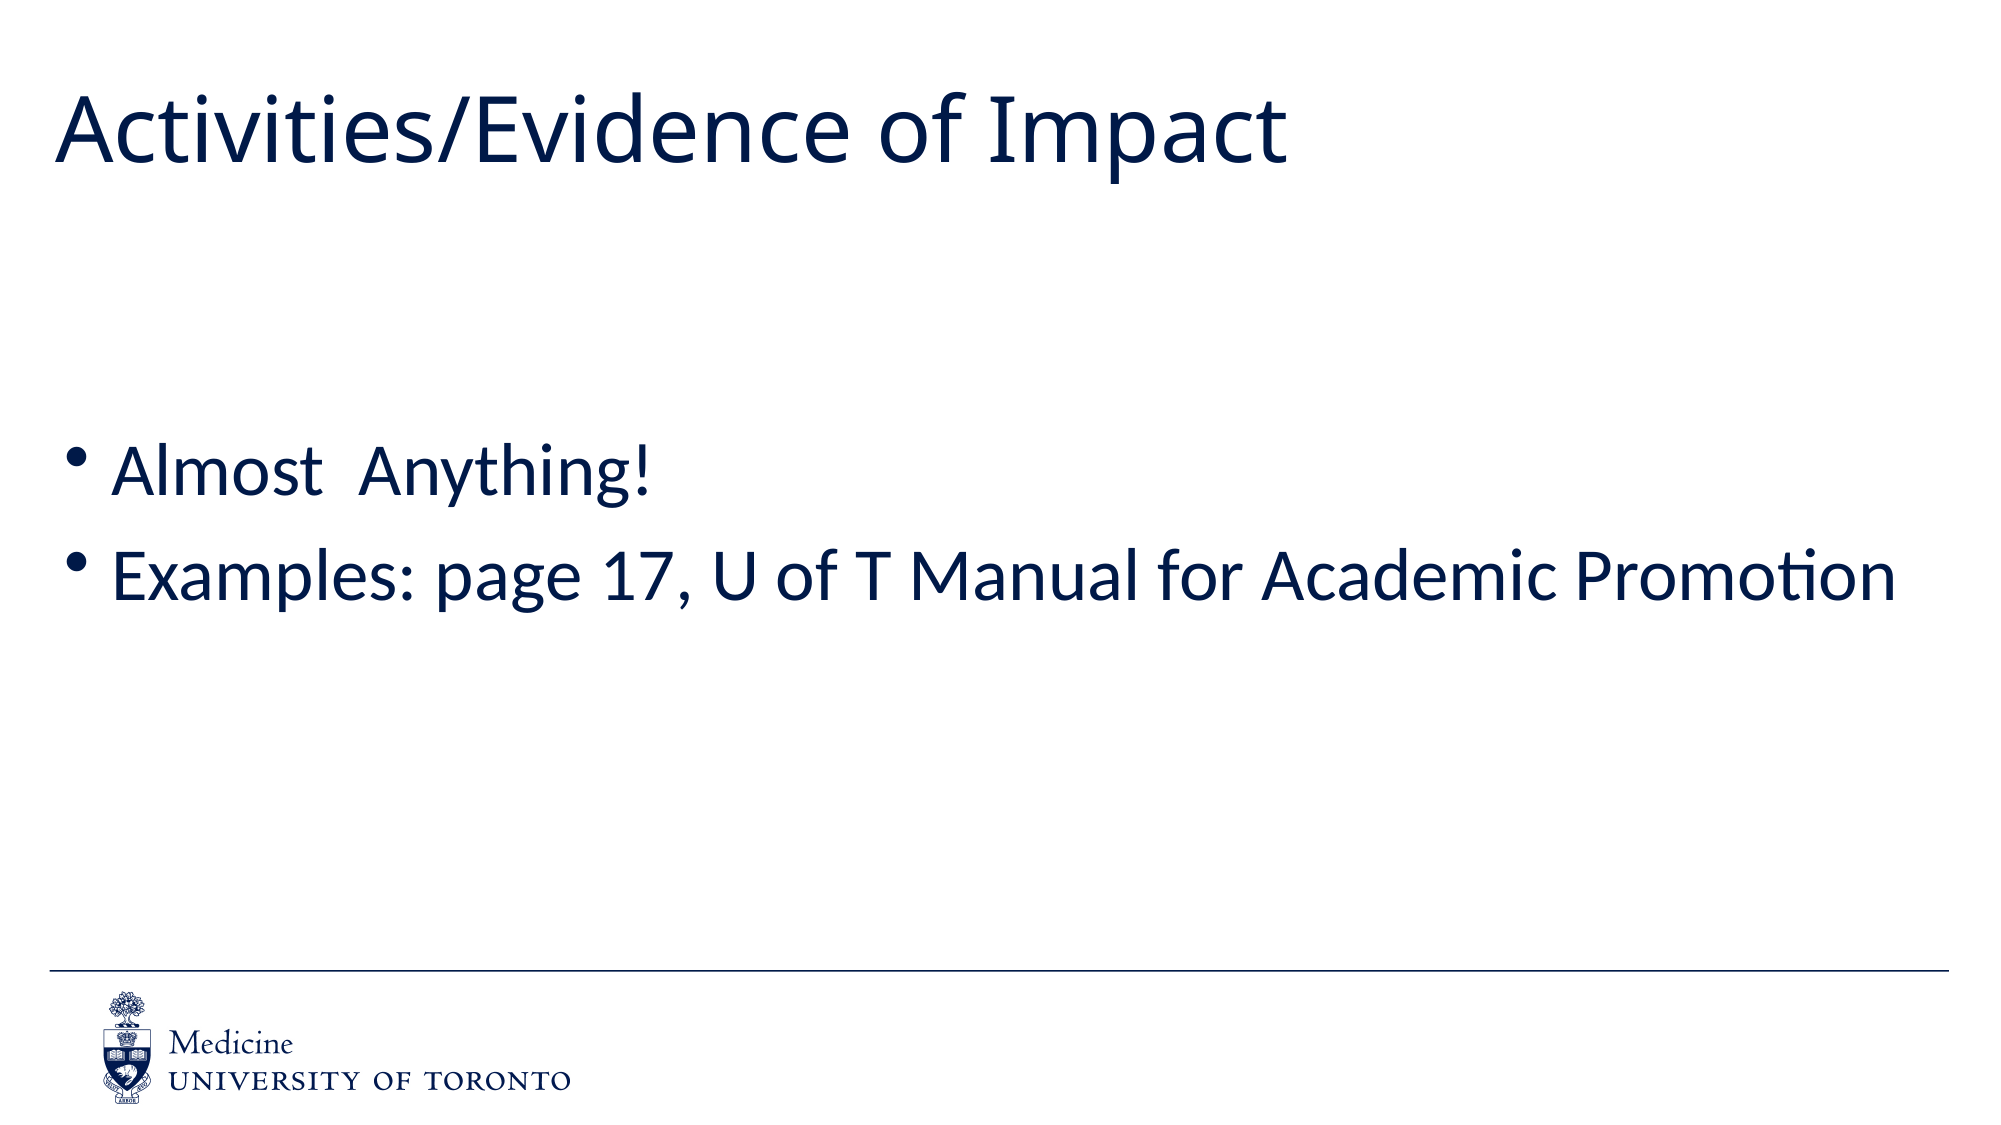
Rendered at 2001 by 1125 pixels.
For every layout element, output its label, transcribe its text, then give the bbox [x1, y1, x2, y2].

title Activities/Evidence of Impact [49, 70, 1949, 209]
picture [102, 990, 571, 1105]
list Almost Anything! Examples: page 17, U of T Manual for Academic Promotion [49, 255, 1949, 981]
